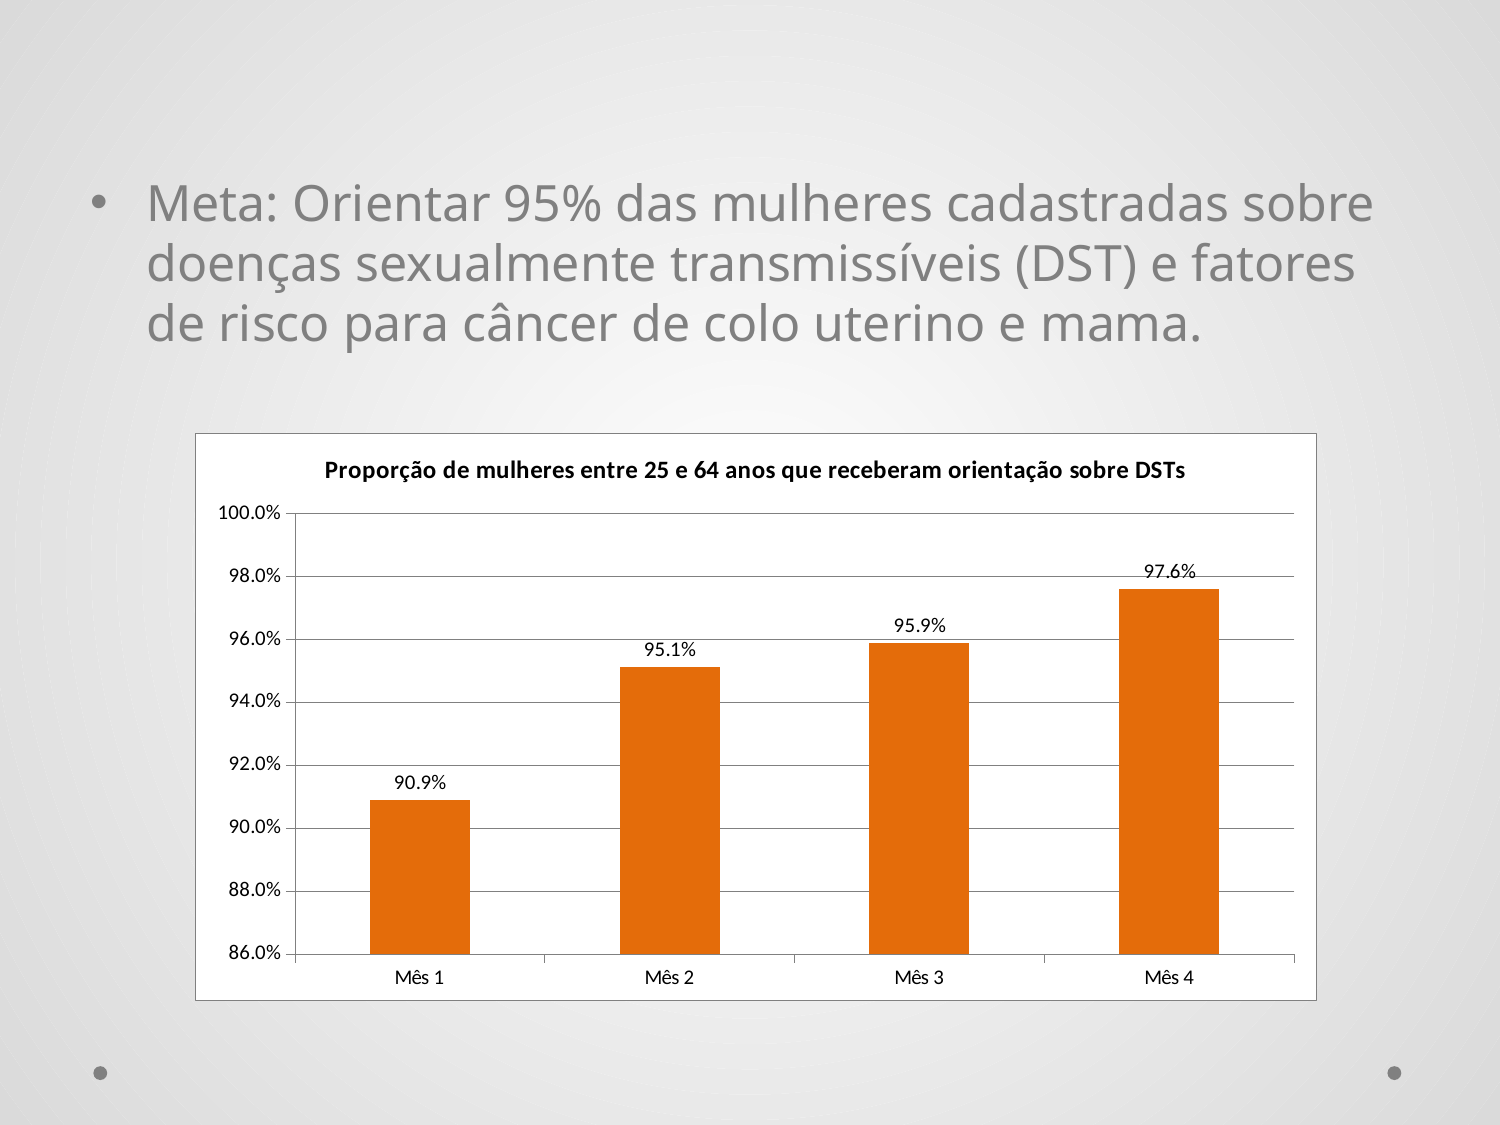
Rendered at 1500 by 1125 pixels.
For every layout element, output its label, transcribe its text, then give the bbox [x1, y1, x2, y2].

list Meta: Orientar 95% das mulheres cadastradas sobre doenças sexualmente transmissíveis (DST) e fatores de risco para câncer de colo uterino e mama. [75, 164, 1425, 1005]
chart [194, 432, 1318, 1002]
